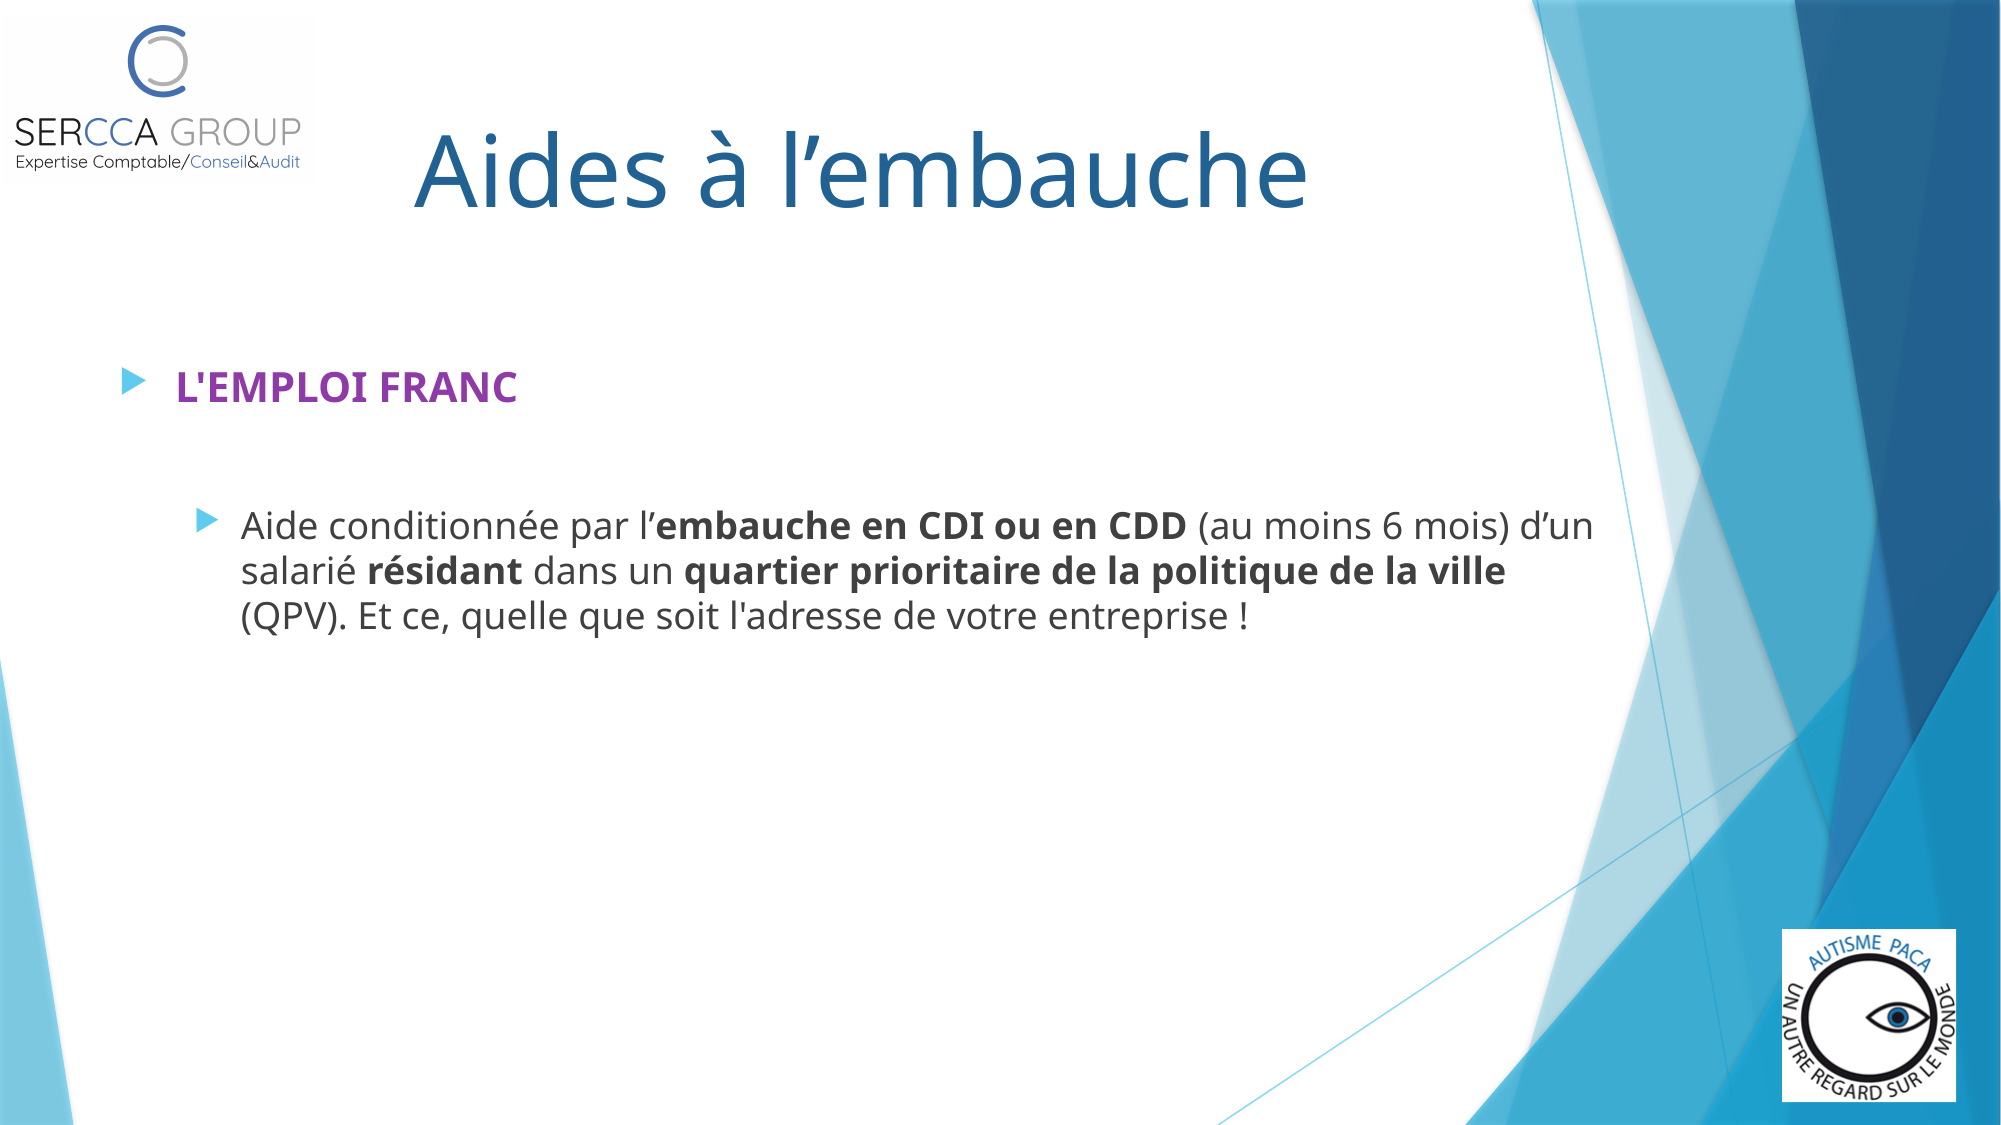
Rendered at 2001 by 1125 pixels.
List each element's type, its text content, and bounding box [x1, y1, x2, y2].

picture [1, 13, 314, 187]
picture [1782, 928, 1958, 1104]
title Aides à l’embauche [157, 99, 1569, 245]
list L'EMPLOI FRANC Aide conditionnée par l’embauche en CDI ou en CDD (au moins 6 mois) d’un salarié résidant dans un quartier prioritaire de la politique de la ville (QPV). Et ce, quelle que soit l'adresse de votre entreprise ! [103, 353, 1623, 990]
